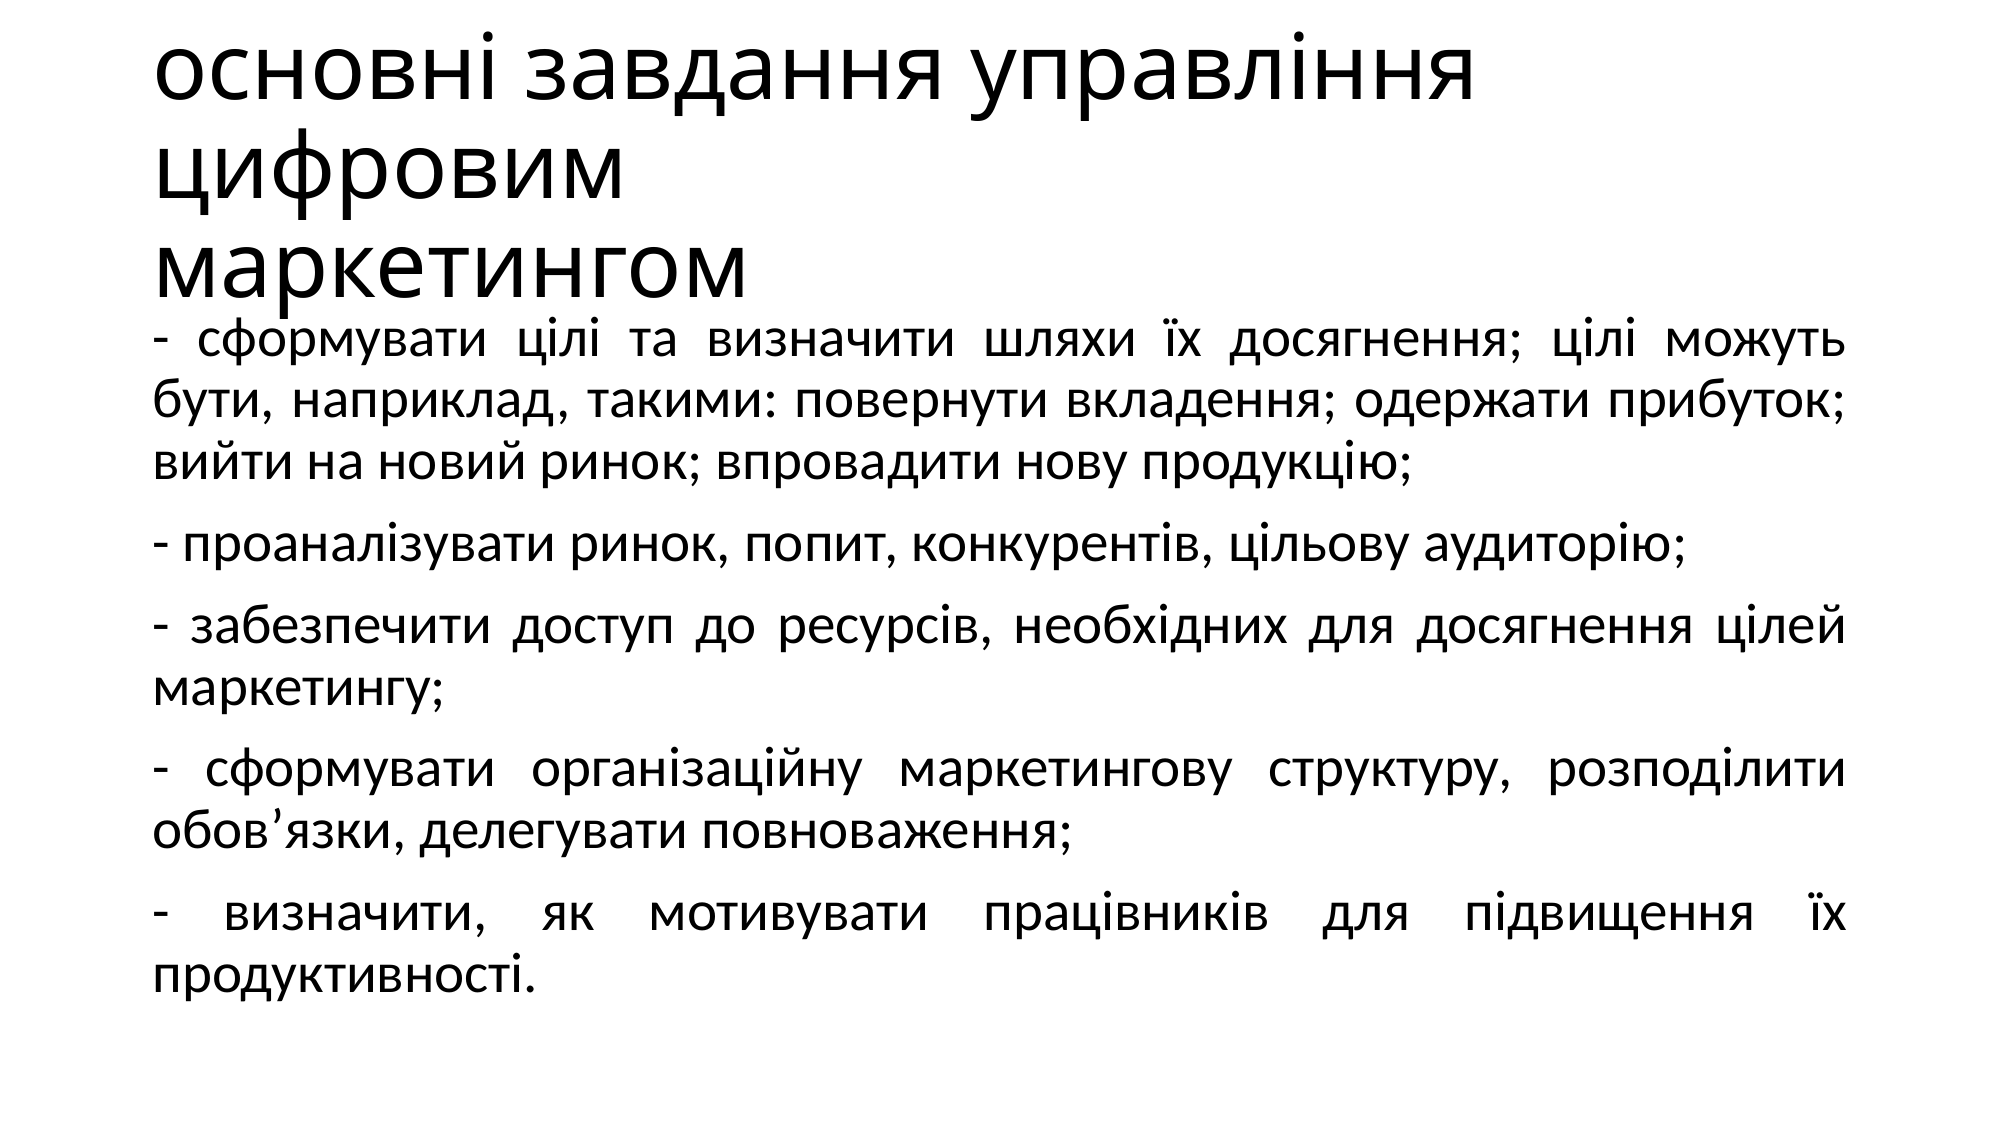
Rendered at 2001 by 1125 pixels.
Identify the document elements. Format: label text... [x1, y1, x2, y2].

list - сформувати цілі та визначити шляхи їх досягнення; цілі можуть бути, наприклад, такими: повернути вкладення; одержати прибуток; вийти на новий ринок; впровадити нову продукцію; - проаналізувати ринок, попит, конкурентів, цільову аудиторію; - забезпечити доступ до ресурсів, необхідних для досягнення цілей маркетингу; - сформувати організаційну маркетингову структуру, розподілити обов’язки, делегувати повноваження; - визначити, як мотивувати працівників для підвищення їх продуктивності. [137, 299, 1863, 1014]
title основні завдання управління цифровим маркетингом [137, 59, 1863, 278]
